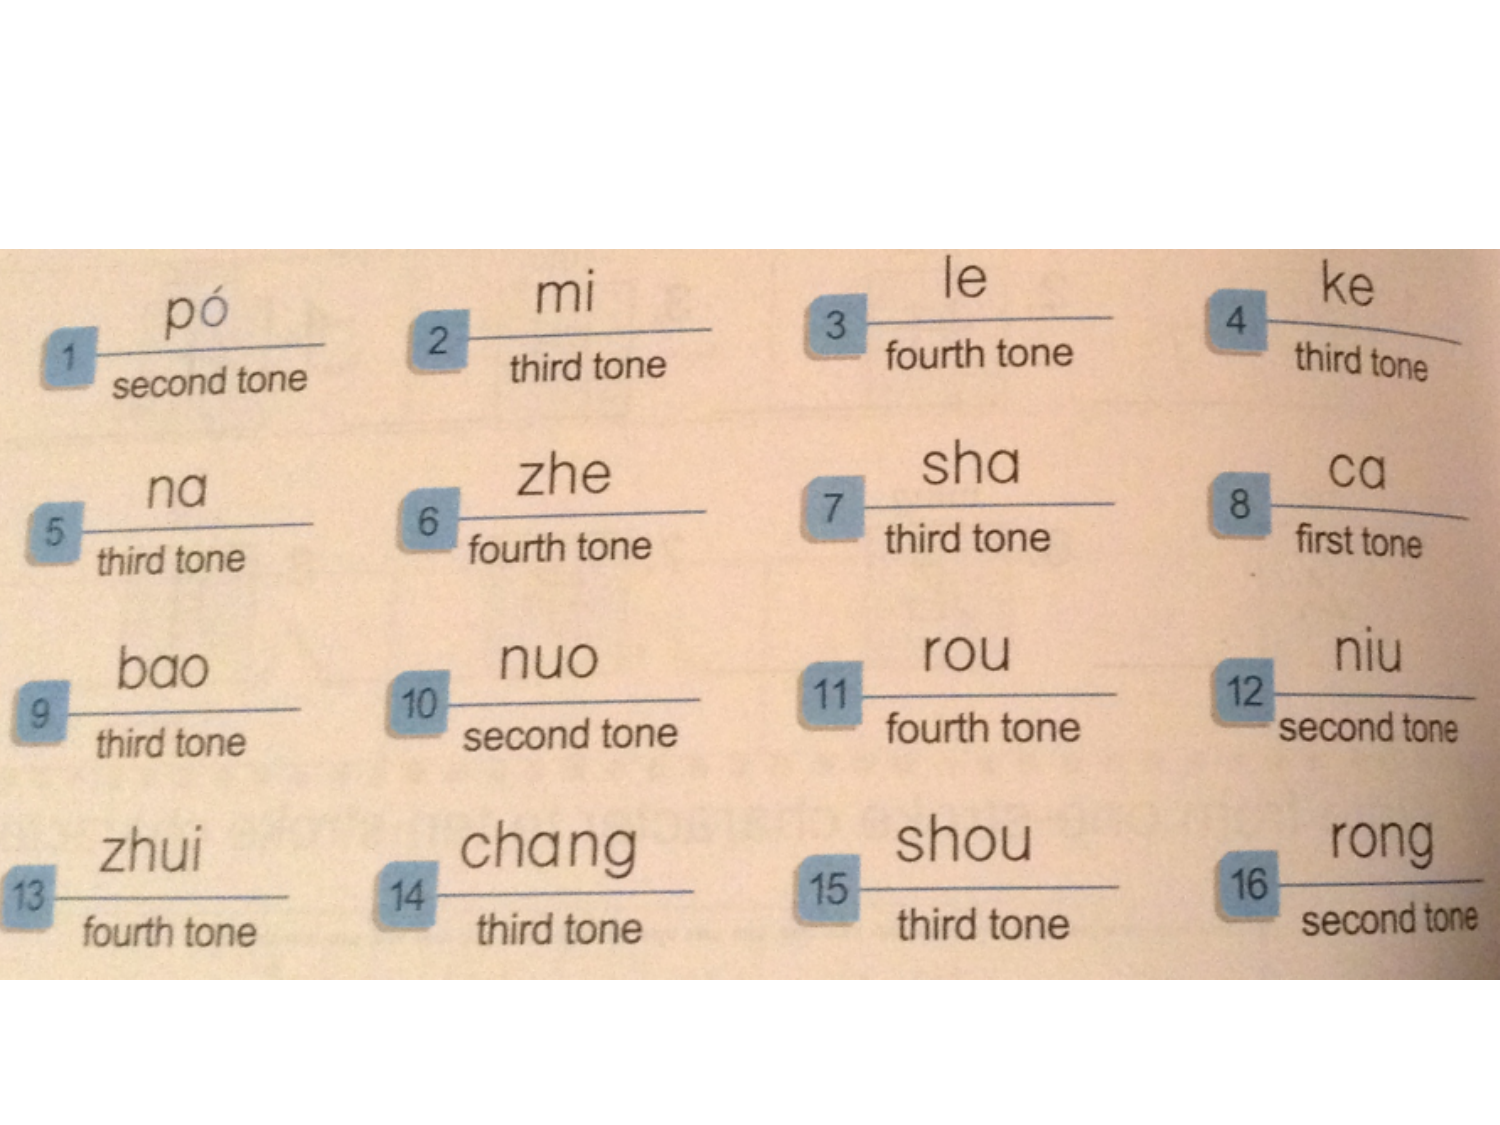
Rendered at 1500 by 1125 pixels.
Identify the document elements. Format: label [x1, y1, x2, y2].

picture [0, 249, 1500, 981]
